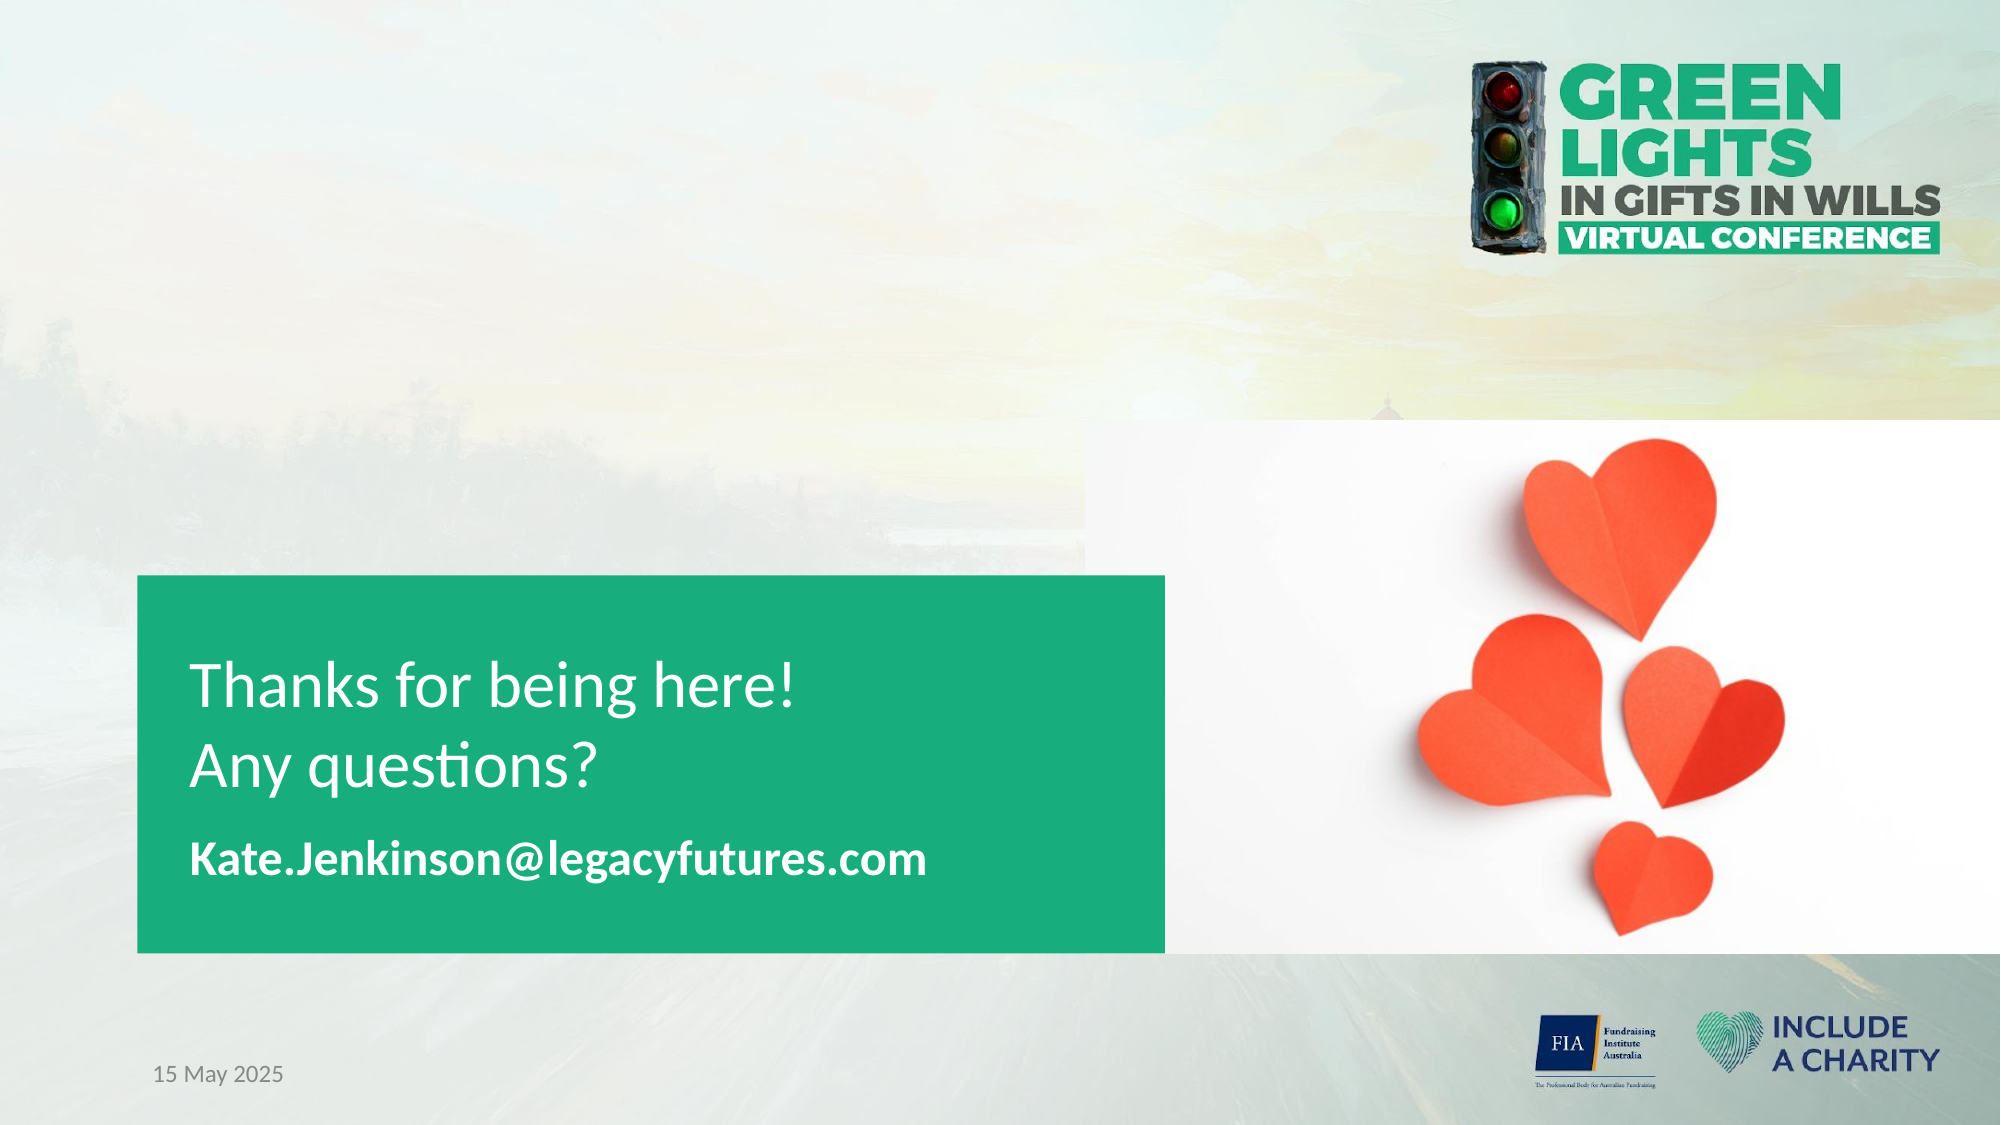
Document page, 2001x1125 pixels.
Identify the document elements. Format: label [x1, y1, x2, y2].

picture [0, 0, 2000, 1125]
text_box [137, 575, 1166, 954]
slide_number [137, 1042, 588, 1103]
